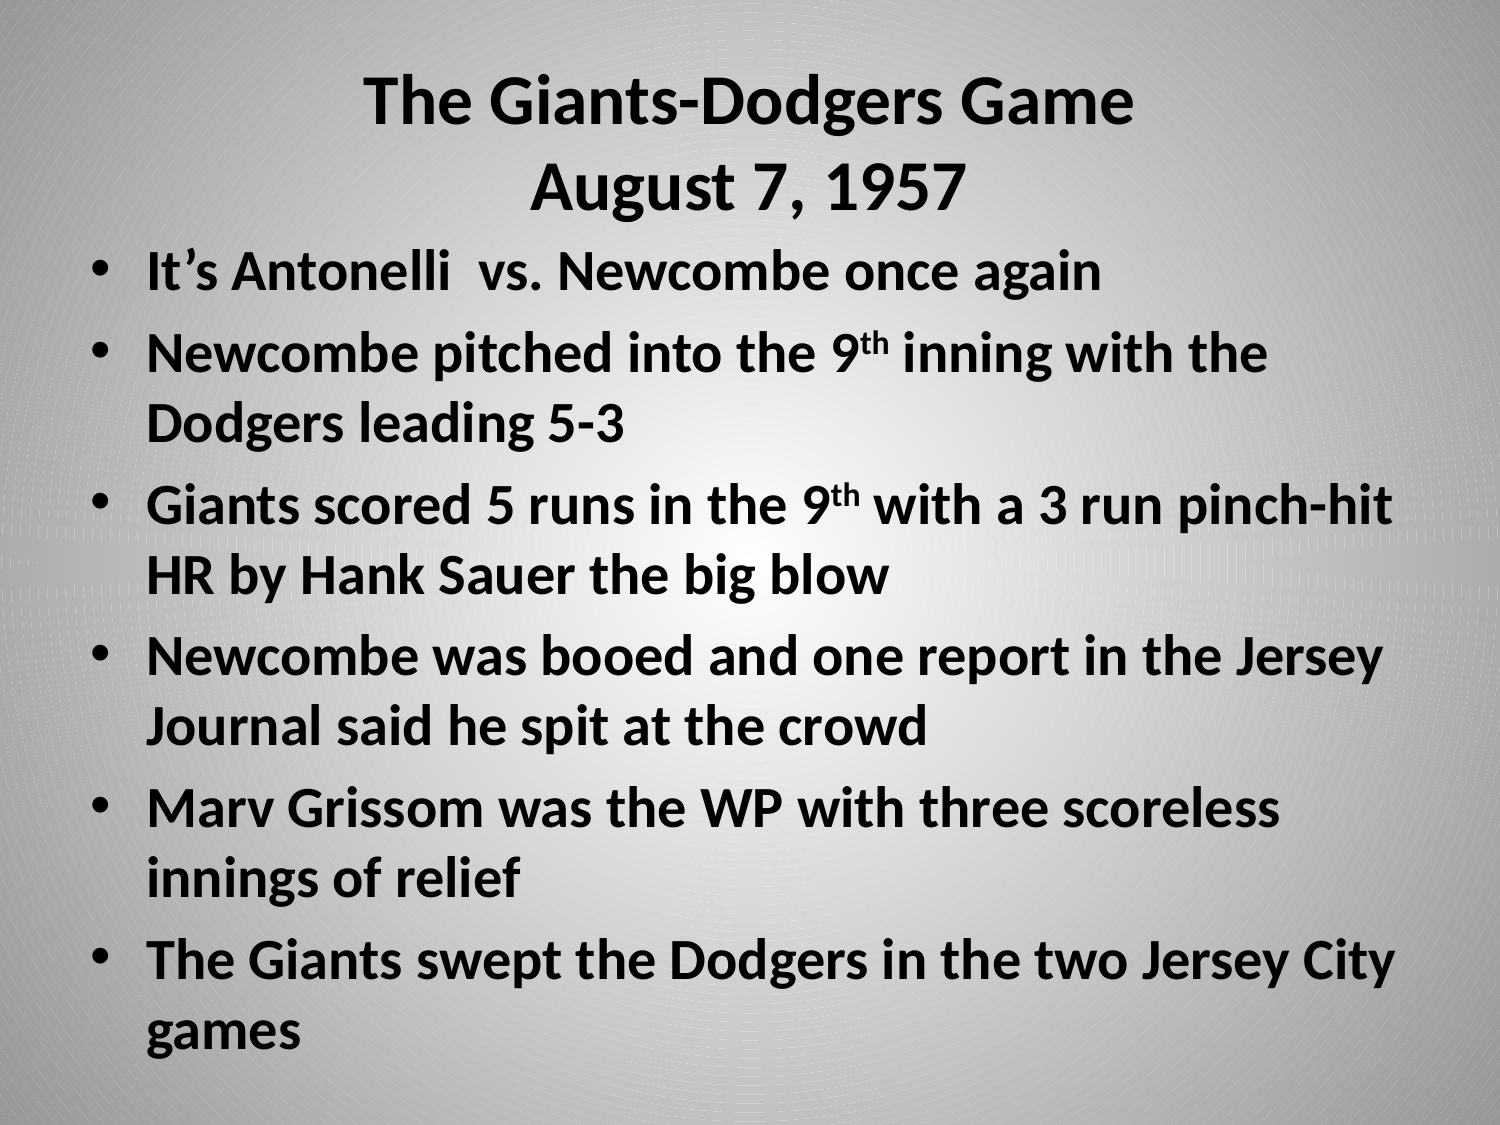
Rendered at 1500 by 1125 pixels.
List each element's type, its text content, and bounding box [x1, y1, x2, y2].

title The Giants-Dodgers Game August 7, 1957 [75, 45, 1425, 224]
list It’s Antonelli vs. Newcombe once again Newcombe pitched into the 9th inning with the Dodgers leading 5-3 Giants scored 5 runs in the 9th with a 3 run pinch-hit HR by Hank Sauer the big blow Newcombe was booed and one report in the Jersey Journal said he spit at the crowd Marv Grissom was the WP with three scoreless innings of relief The Giants swept the Dodgers in the two Jersey City games [75, 224, 1425, 1005]
